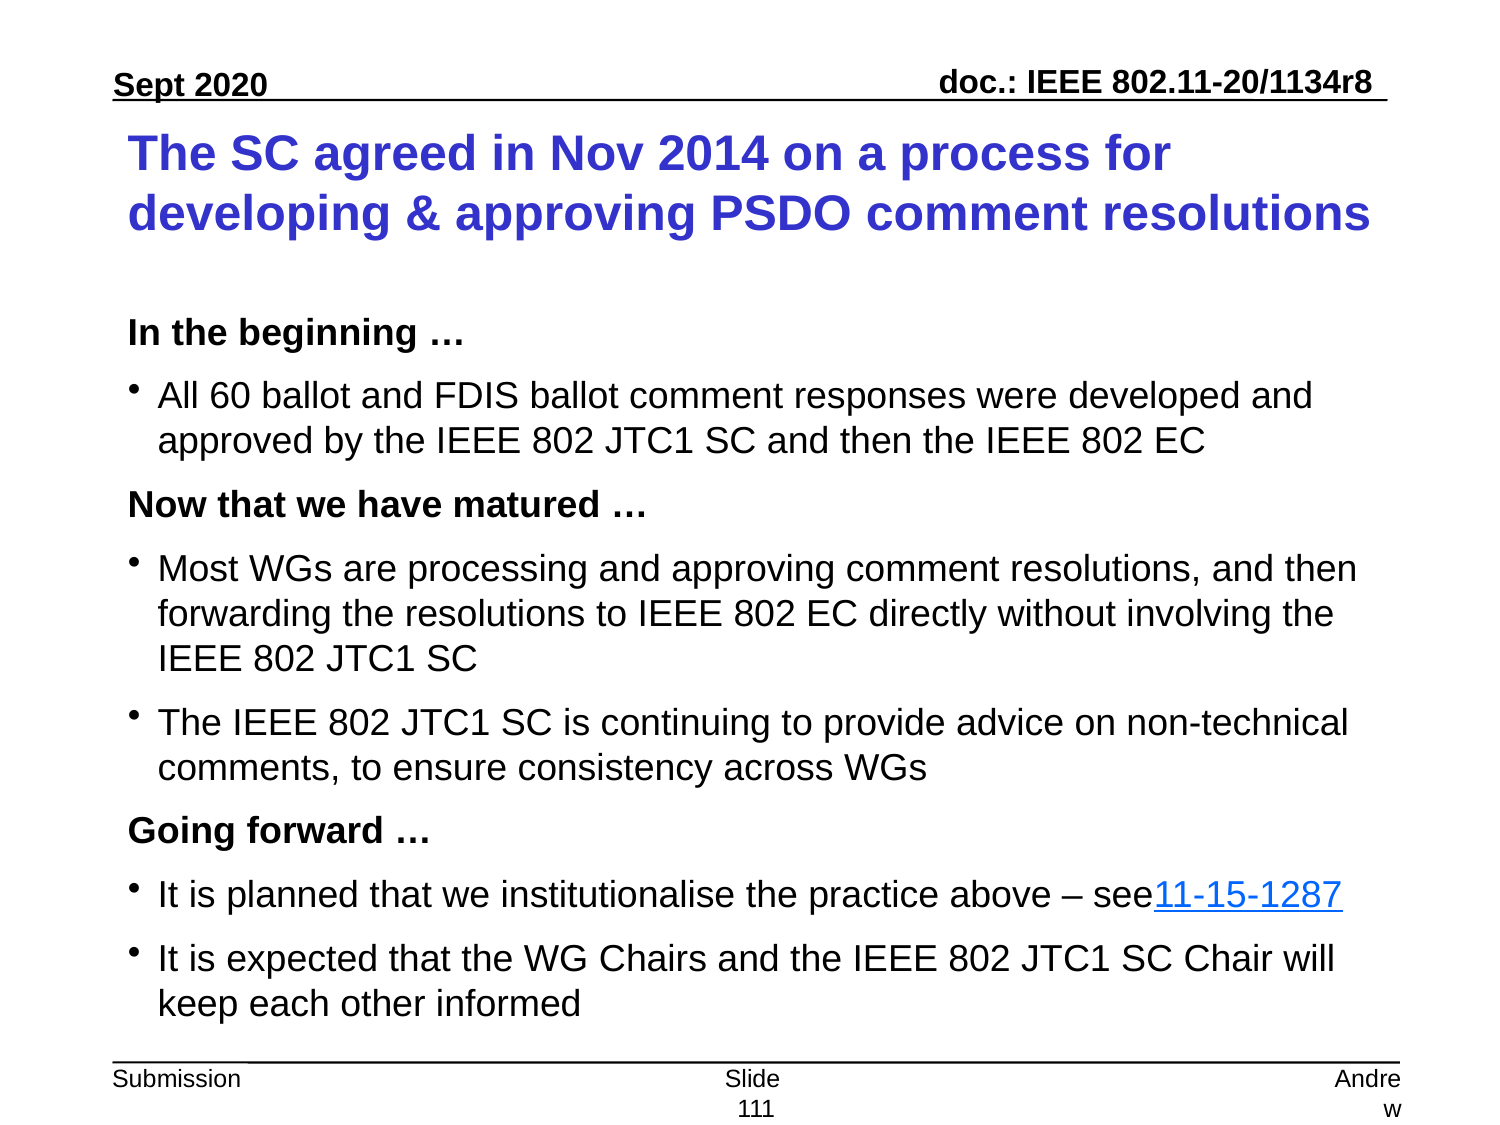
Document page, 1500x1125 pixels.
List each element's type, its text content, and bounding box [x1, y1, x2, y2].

slide_number Slide 111 [709, 1061, 803, 1093]
title The SC agreed in Nov 2014 on a process for developing & approving PSDO comment resolutions [112, 112, 1388, 288]
list In the beginning … All 60 ballot and FDIS ballot comment responses were developed and approved by the IEEE 802 JTC1 SC and then the IEEE 802 EC Now that we have matured … Most WGs are processing and approving comment resolutions, and then forwarding the resolutions to IEEE 802 EC directly without involving the IEEE 802 JTC1 SC The IEEE 802 JTC1 SC is continuing to provide advice on non-technical comments, to ensure consistency across WGs Going forward … It is planned that we institutionalise the practice above – see11-15-1287 It is expected that the WG Chairs and the IEEE 802 JTC1 SC Chair will keep each other informed [112, 299, 1388, 975]
footer Andrew Myles, Cisco [1320, 1061, 1402, 1093]
